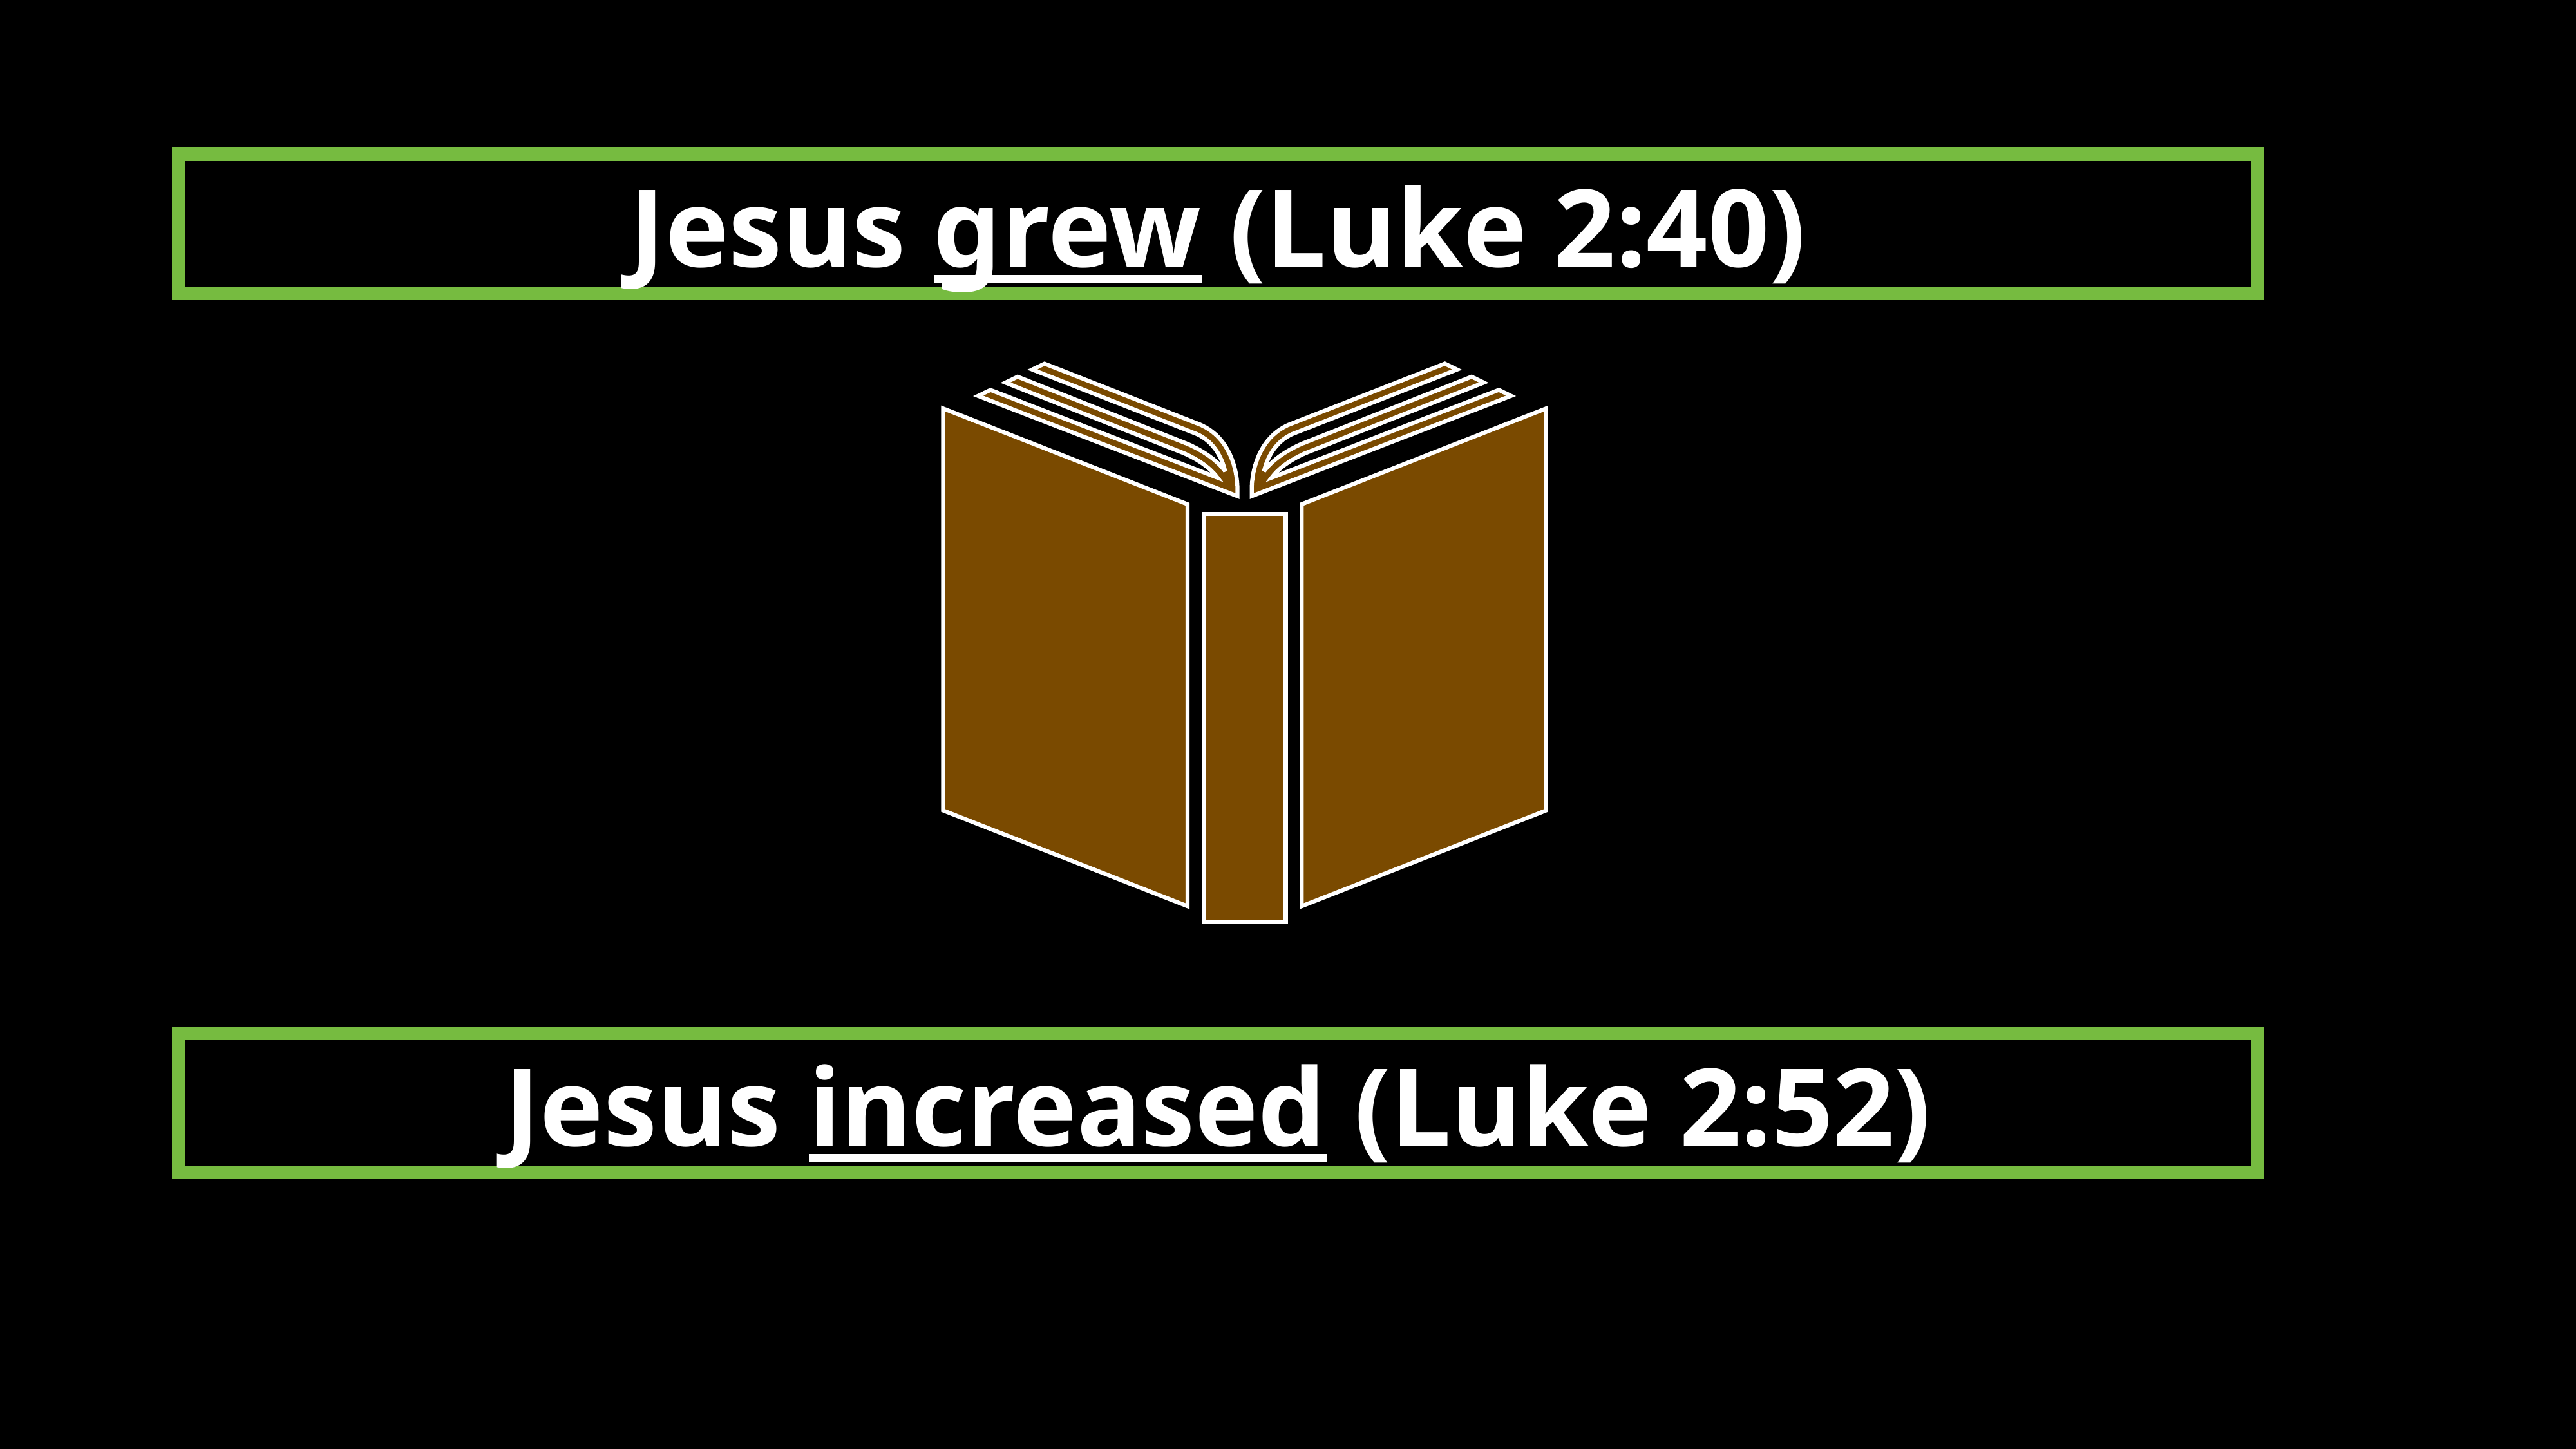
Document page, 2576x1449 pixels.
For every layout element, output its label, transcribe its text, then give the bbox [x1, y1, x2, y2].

text_box [1251, 363, 1511, 497]
text_box [978, 363, 1238, 497]
text_box [1302, 408, 1546, 907]
text_box Jesus grew (Luke 2:40) [178, 154, 2258, 294]
text_box [1203, 514, 1286, 922]
text_box Jesus increased (Luke 2:52) [178, 1033, 2258, 1173]
text_box [943, 408, 1188, 907]
